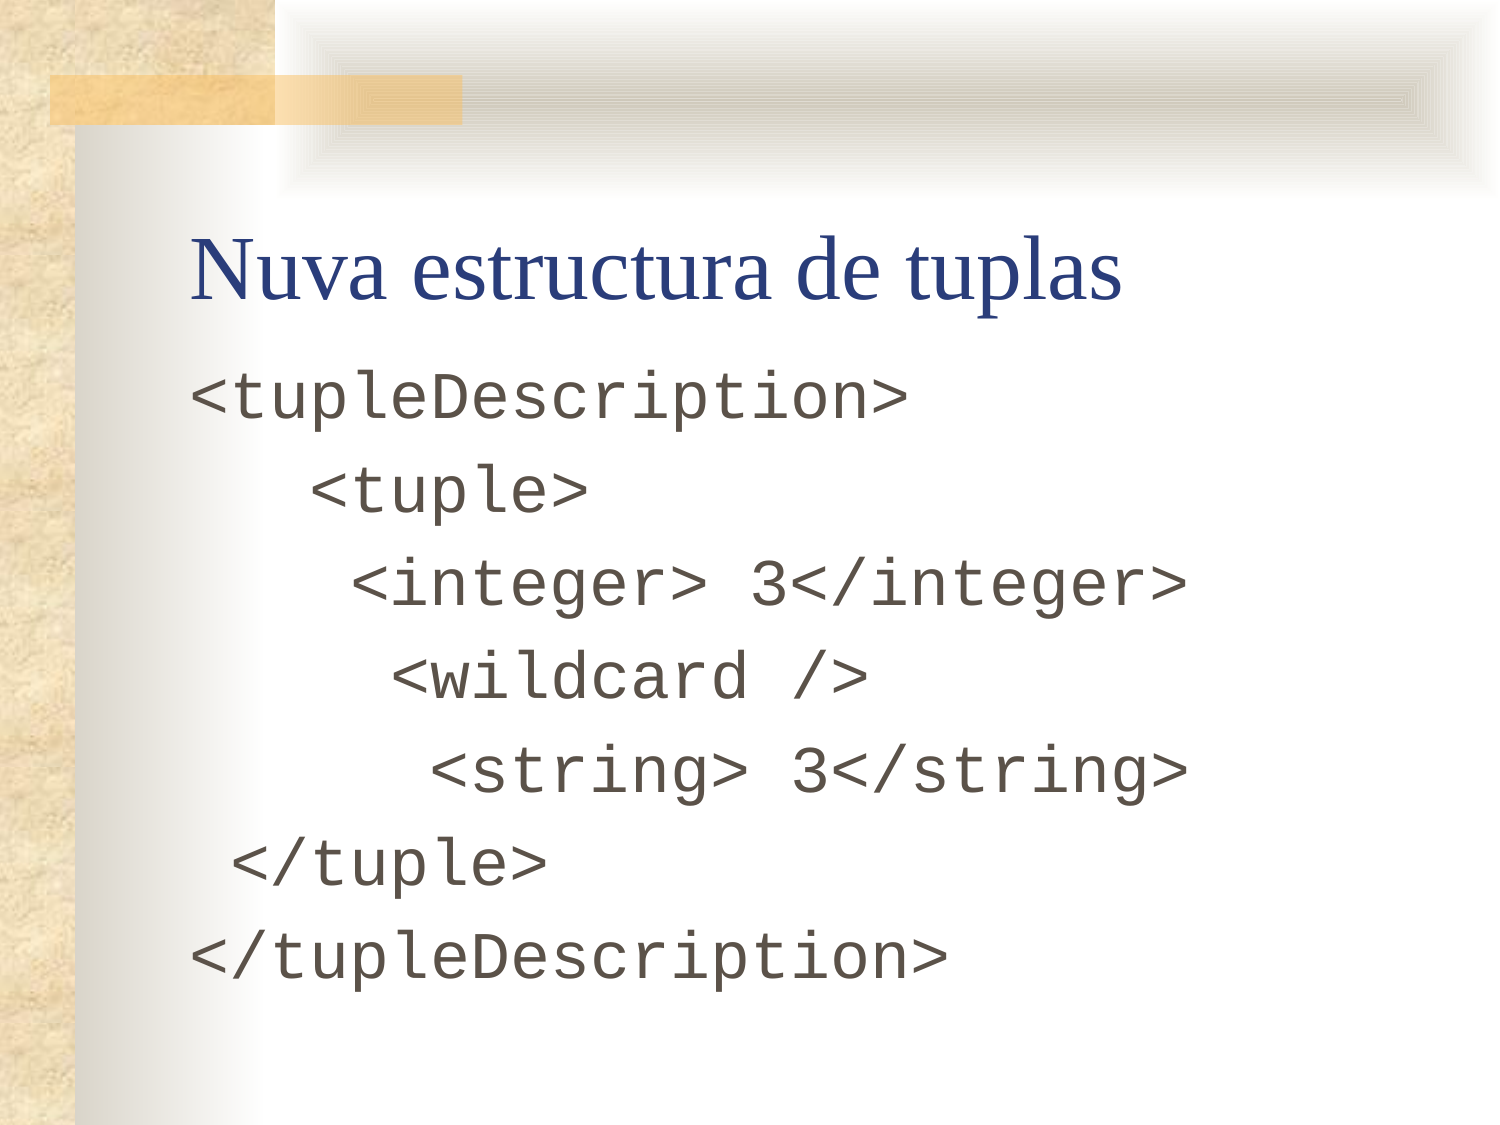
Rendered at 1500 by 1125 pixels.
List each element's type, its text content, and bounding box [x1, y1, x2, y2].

picture [0, 0, 275, 1125]
title Nuva estructura de tuplas [174, 137, 1451, 326]
list <tupleDescription> <tuple> <integer> 3</integer> <wildcard /> <string> 3</string> </tuple> </tupleDescription> [174, 344, 1451, 1020]
